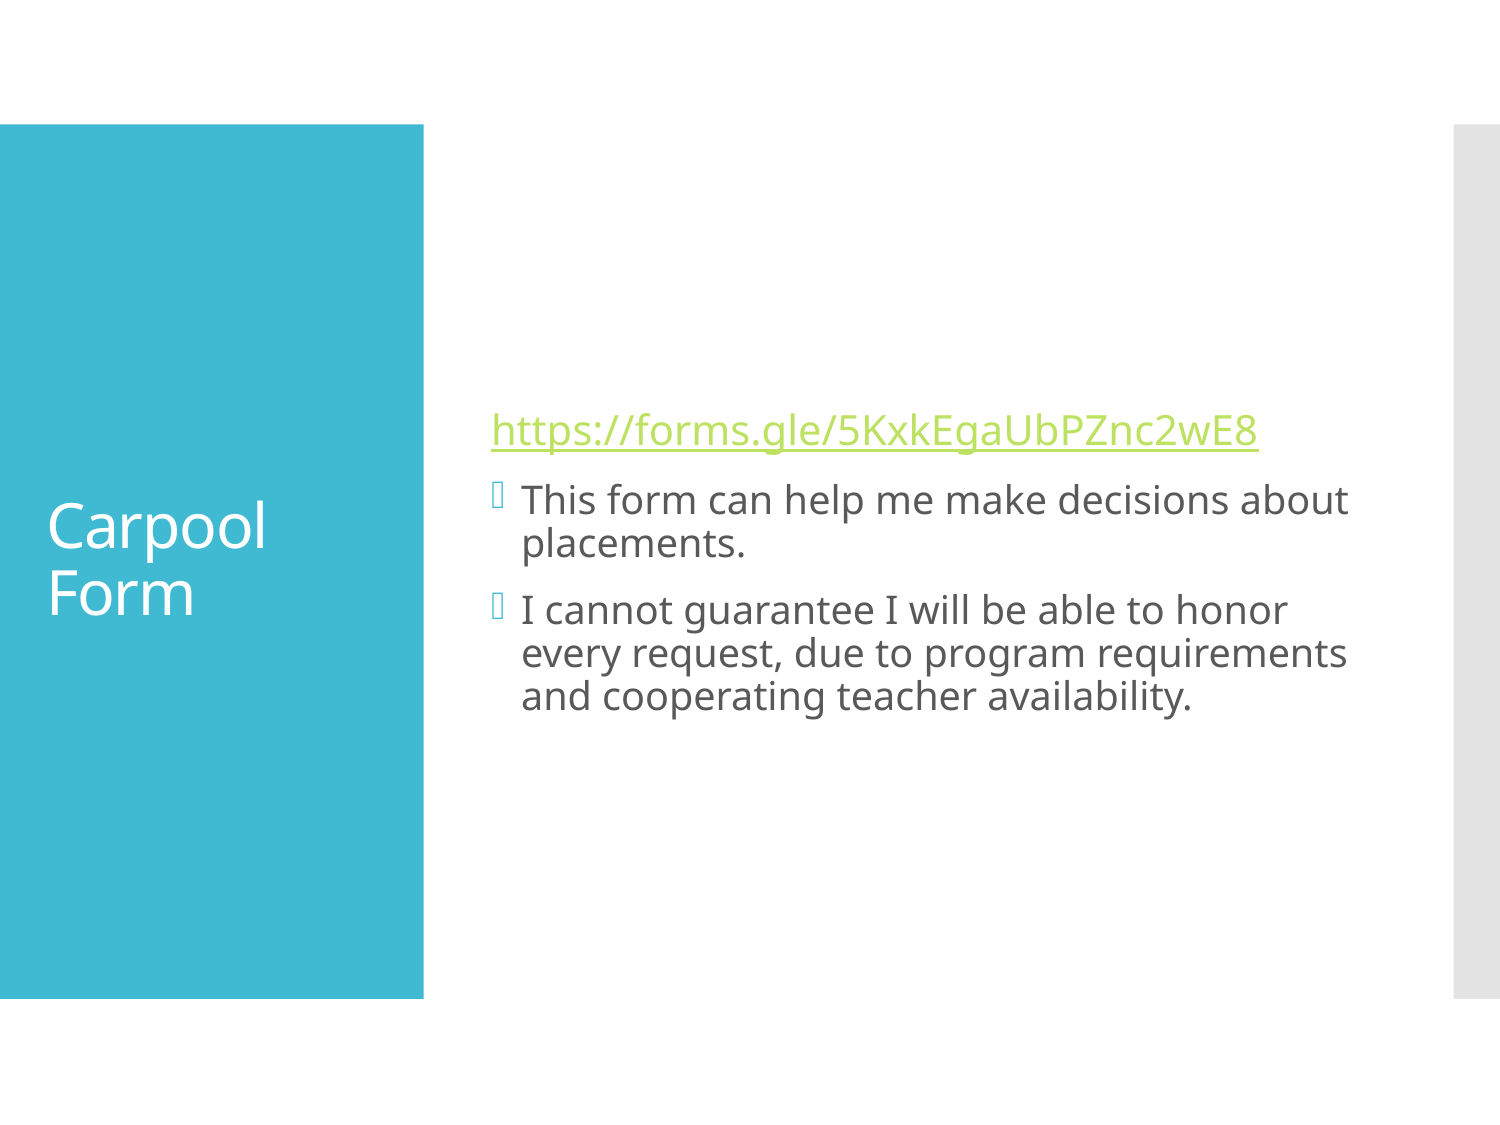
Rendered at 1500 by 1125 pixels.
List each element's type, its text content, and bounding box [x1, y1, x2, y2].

list https://forms.gle/5KxkEgaUbPZnc2wE8 This form can help me make decisions about placements. I cannot guarantee I will be able to honor every request, due to program requirements and cooperating teacher availability. [476, 141, 1376, 982]
title Carpool Form [31, 184, 394, 940]
